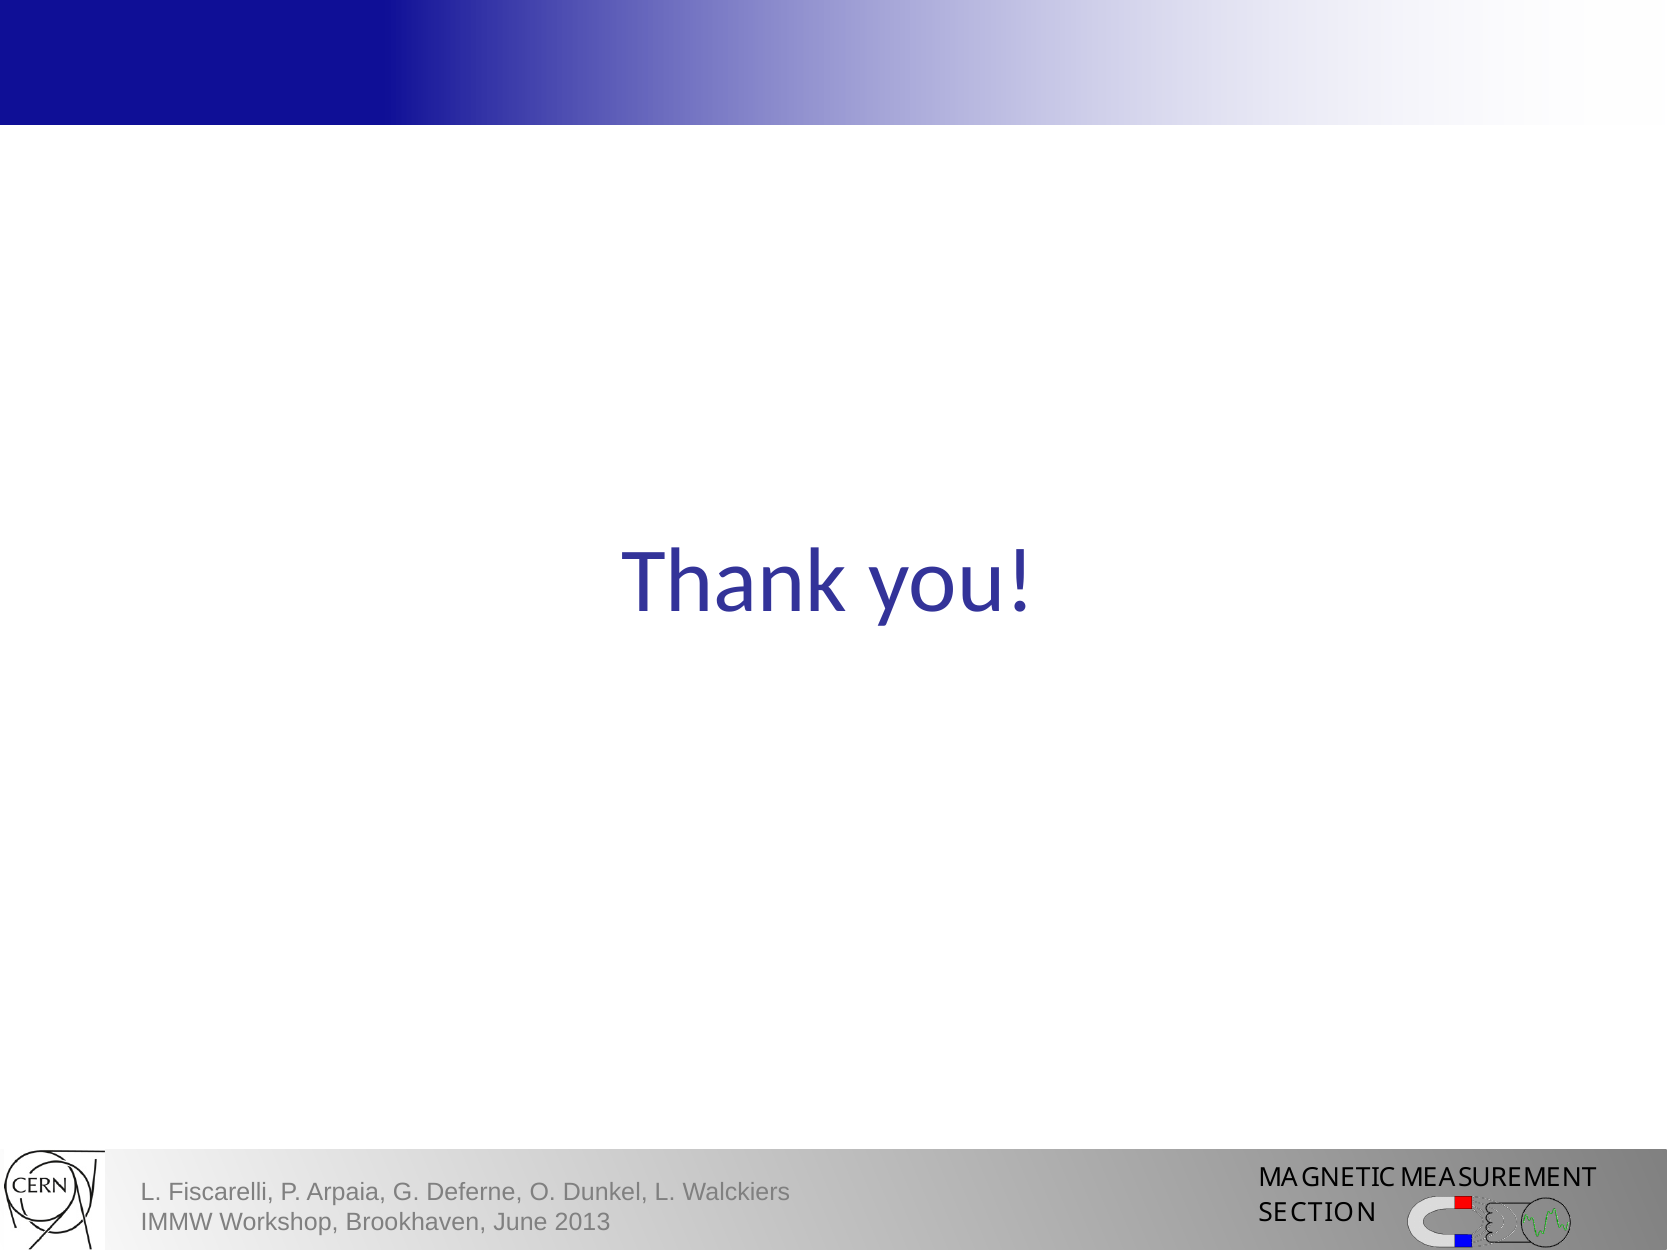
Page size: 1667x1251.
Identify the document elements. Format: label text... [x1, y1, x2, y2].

picture [4, 1149, 105, 1250]
text_box Thank you! [370, 462, 1205, 638]
